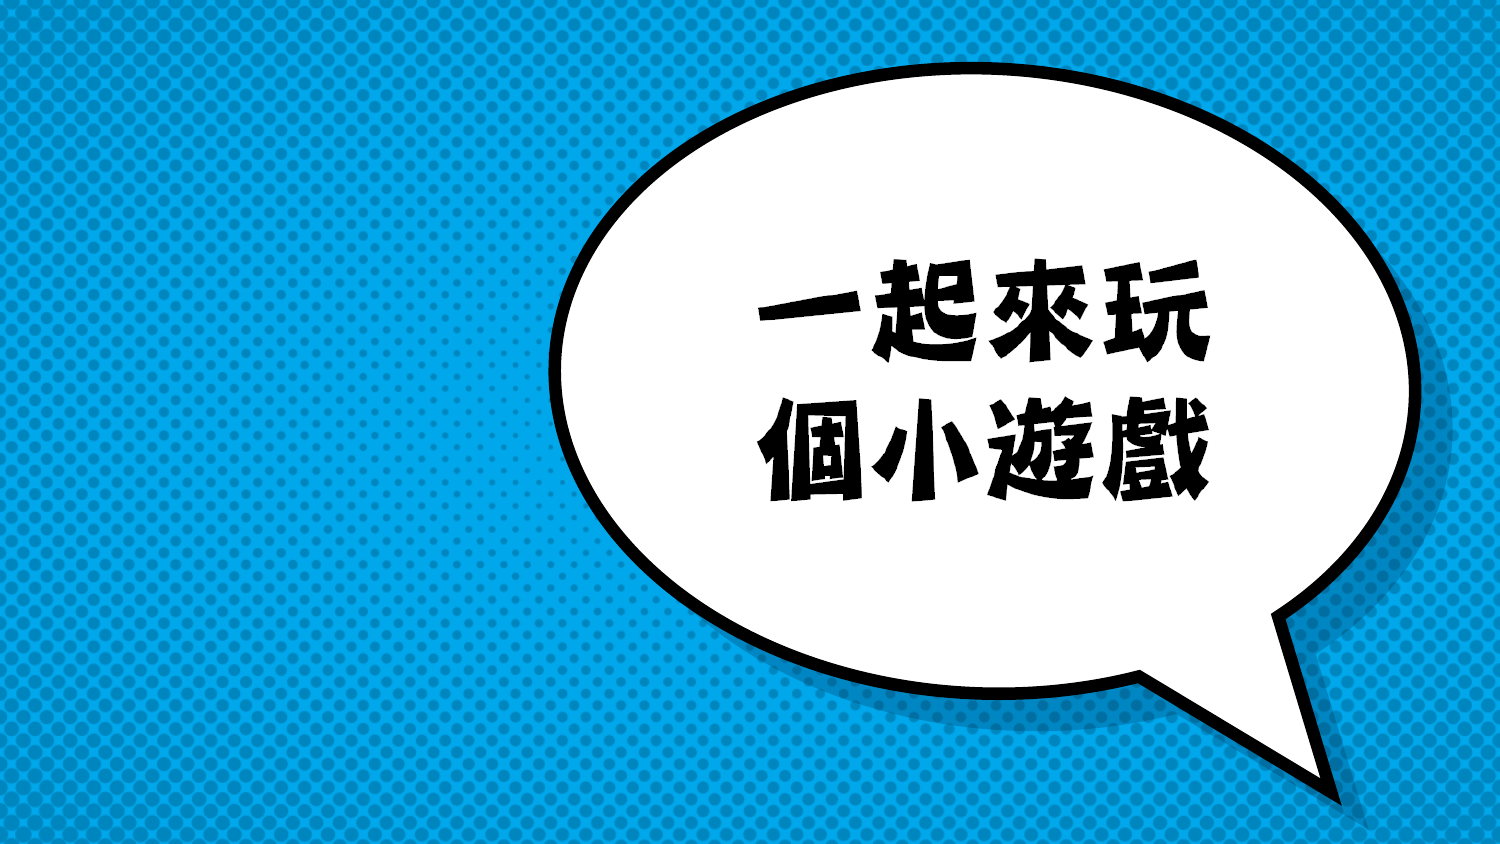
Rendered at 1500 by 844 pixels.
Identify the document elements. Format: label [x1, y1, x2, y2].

picture [714, 220, 1270, 526]
